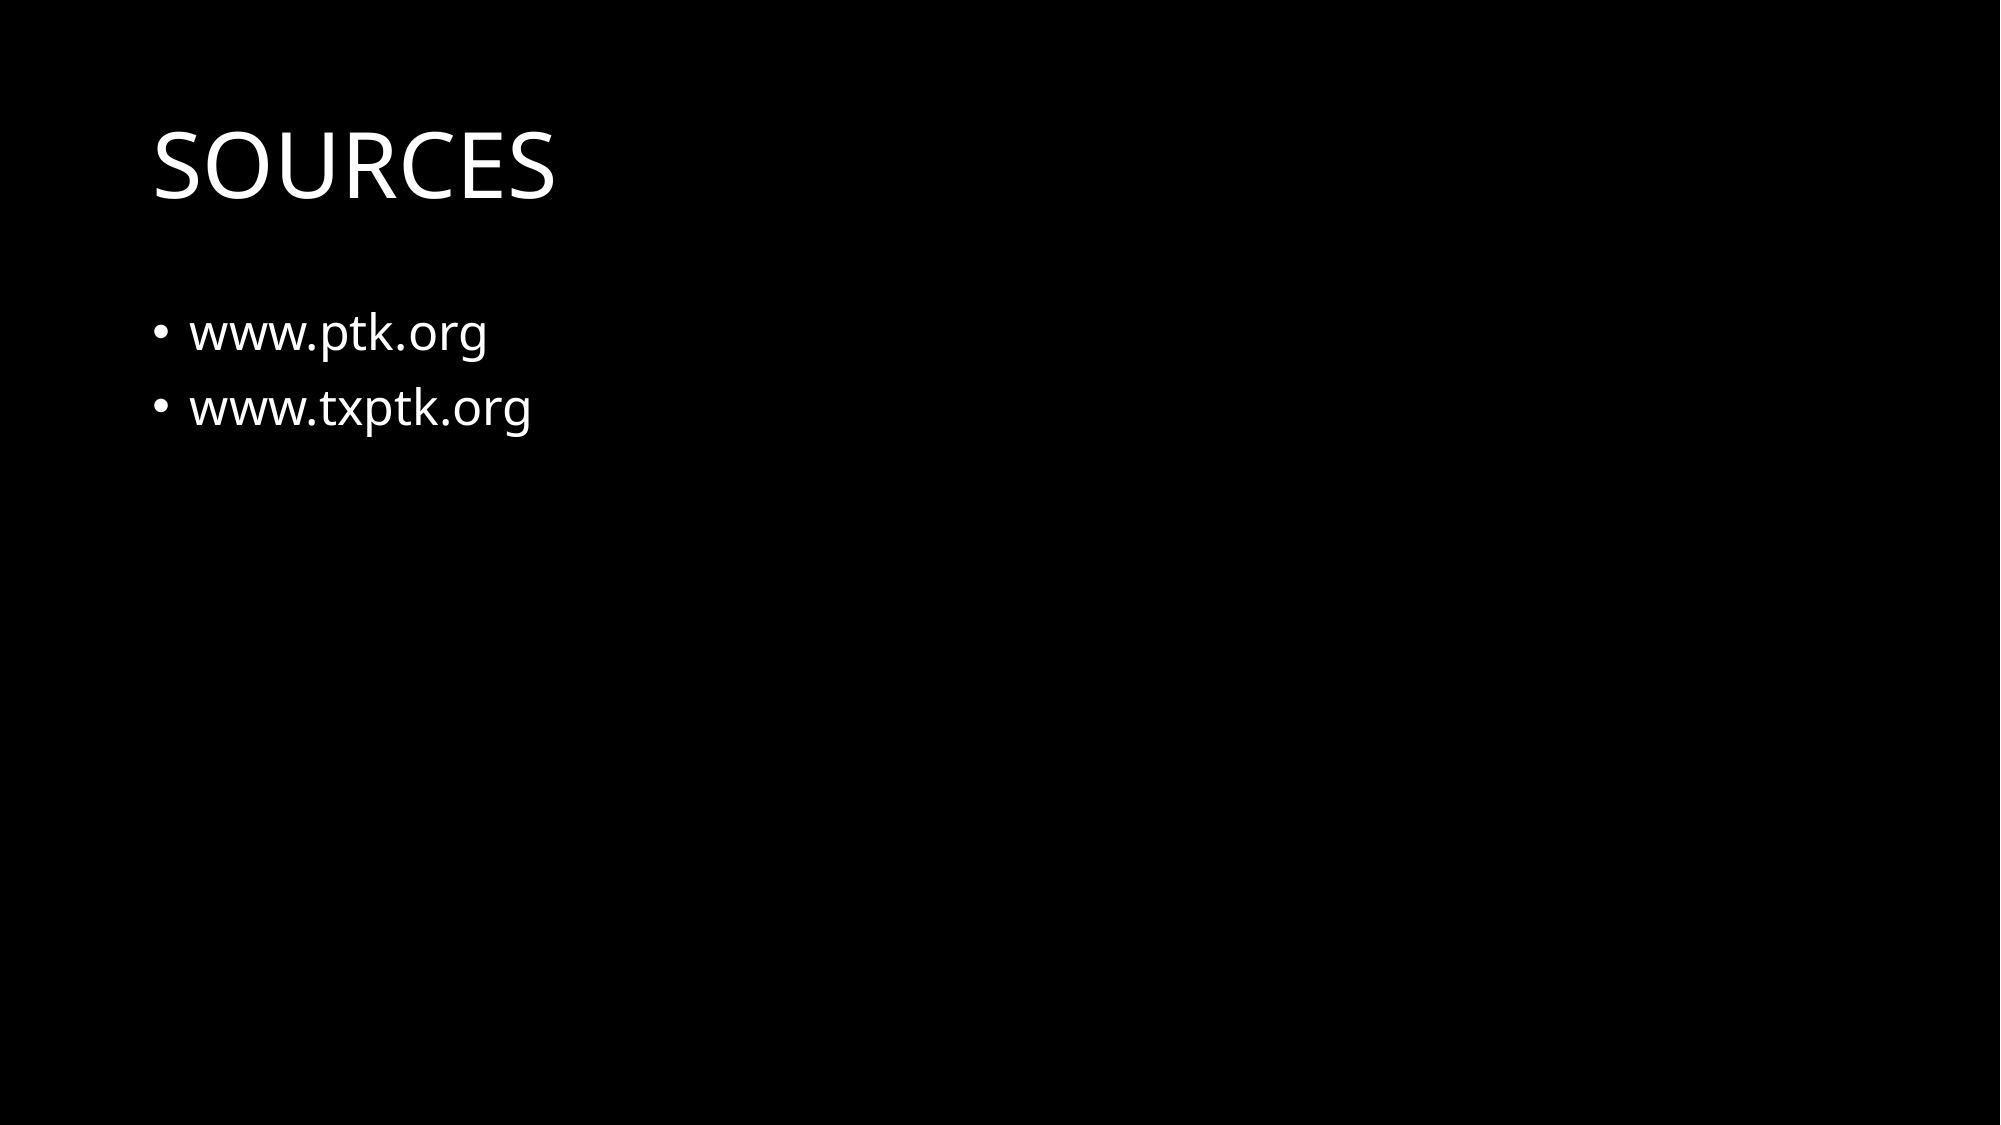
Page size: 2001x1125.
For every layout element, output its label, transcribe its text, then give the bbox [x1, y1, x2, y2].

list www.ptk.org www.txptk.org [137, 299, 1863, 1014]
title SOURCES [137, 59, 1863, 278]
